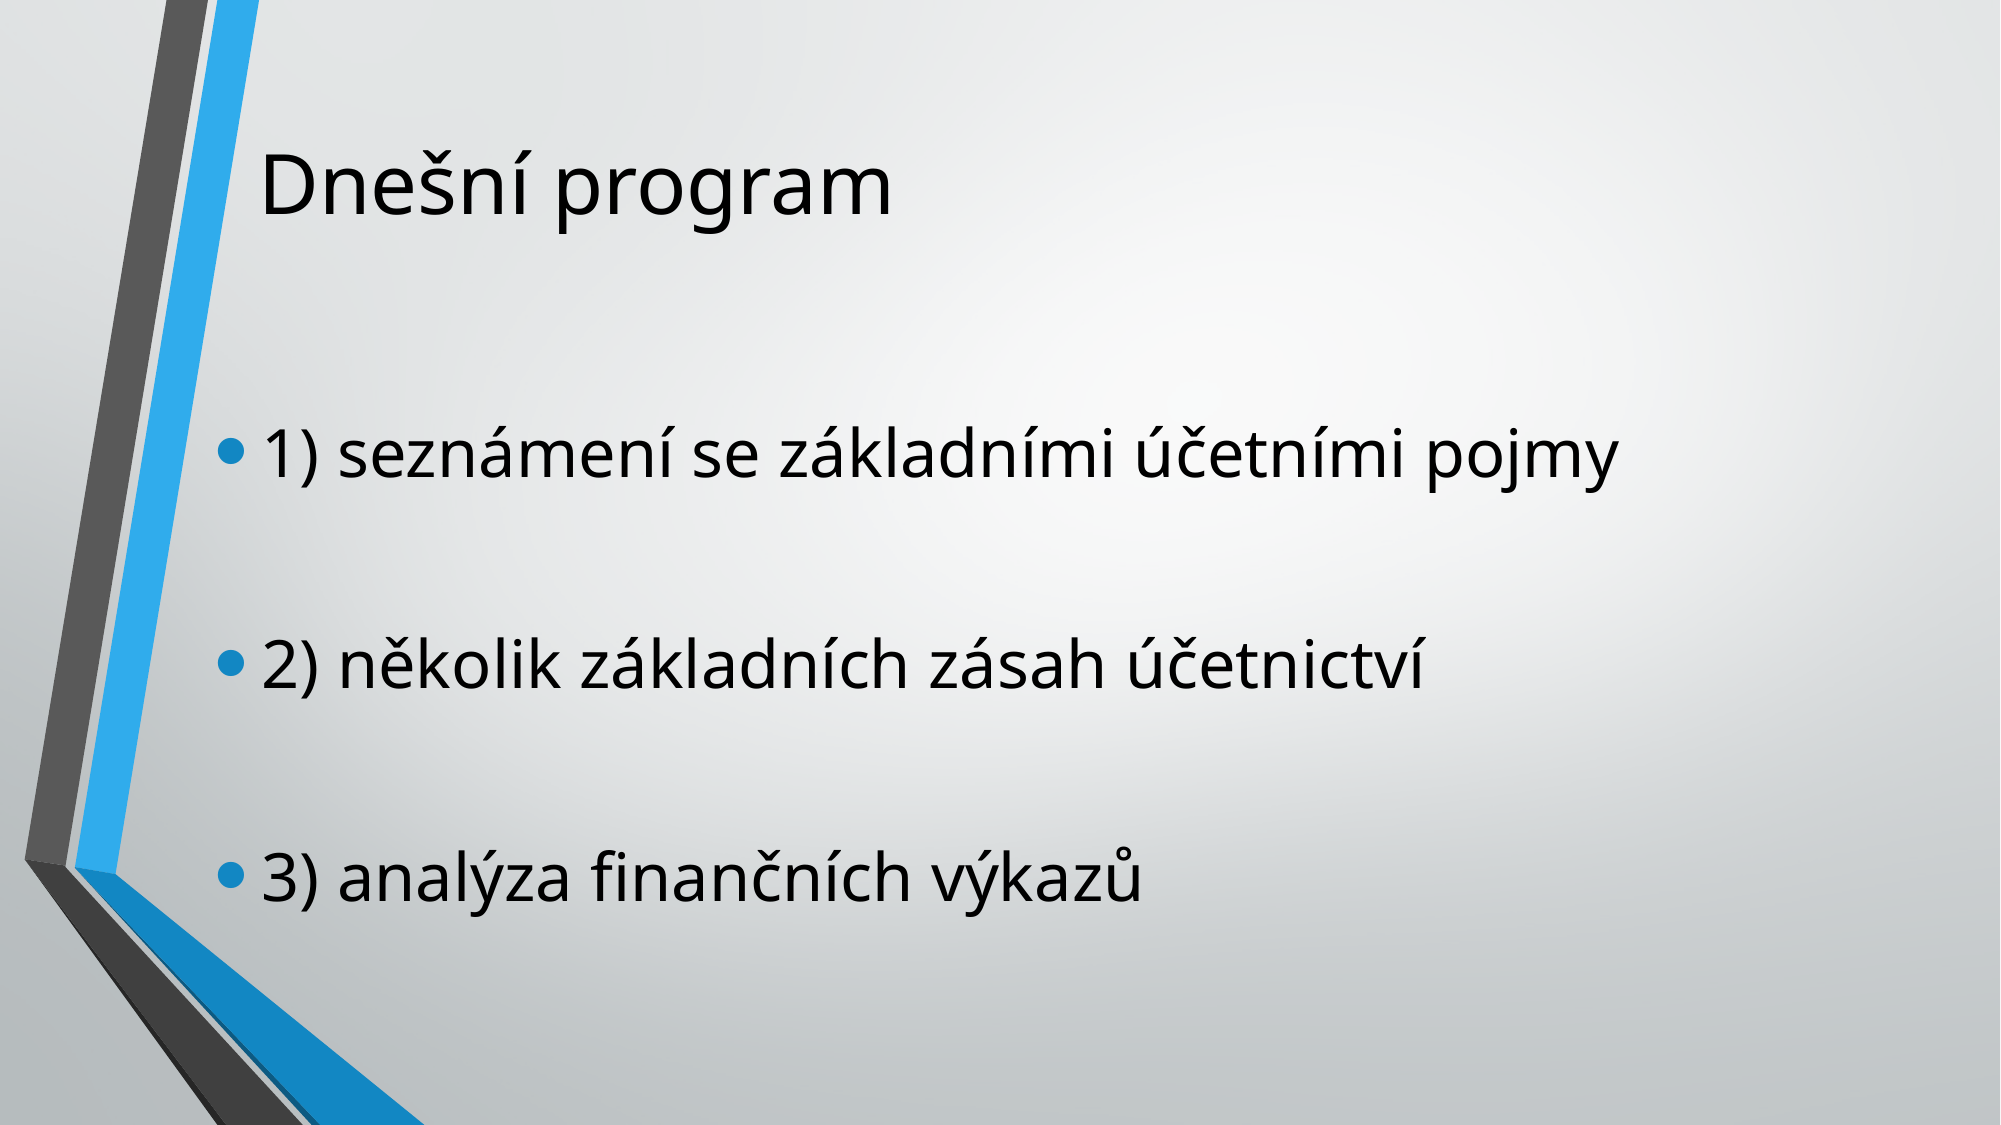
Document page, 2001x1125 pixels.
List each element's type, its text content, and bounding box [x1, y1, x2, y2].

title Dnešní program [243, 37, 1887, 325]
list 1) seznámení se základními účetními pojmy 2) několik základních zásah účetnictví 3) analýza finančních výkazů [199, 296, 1844, 980]
